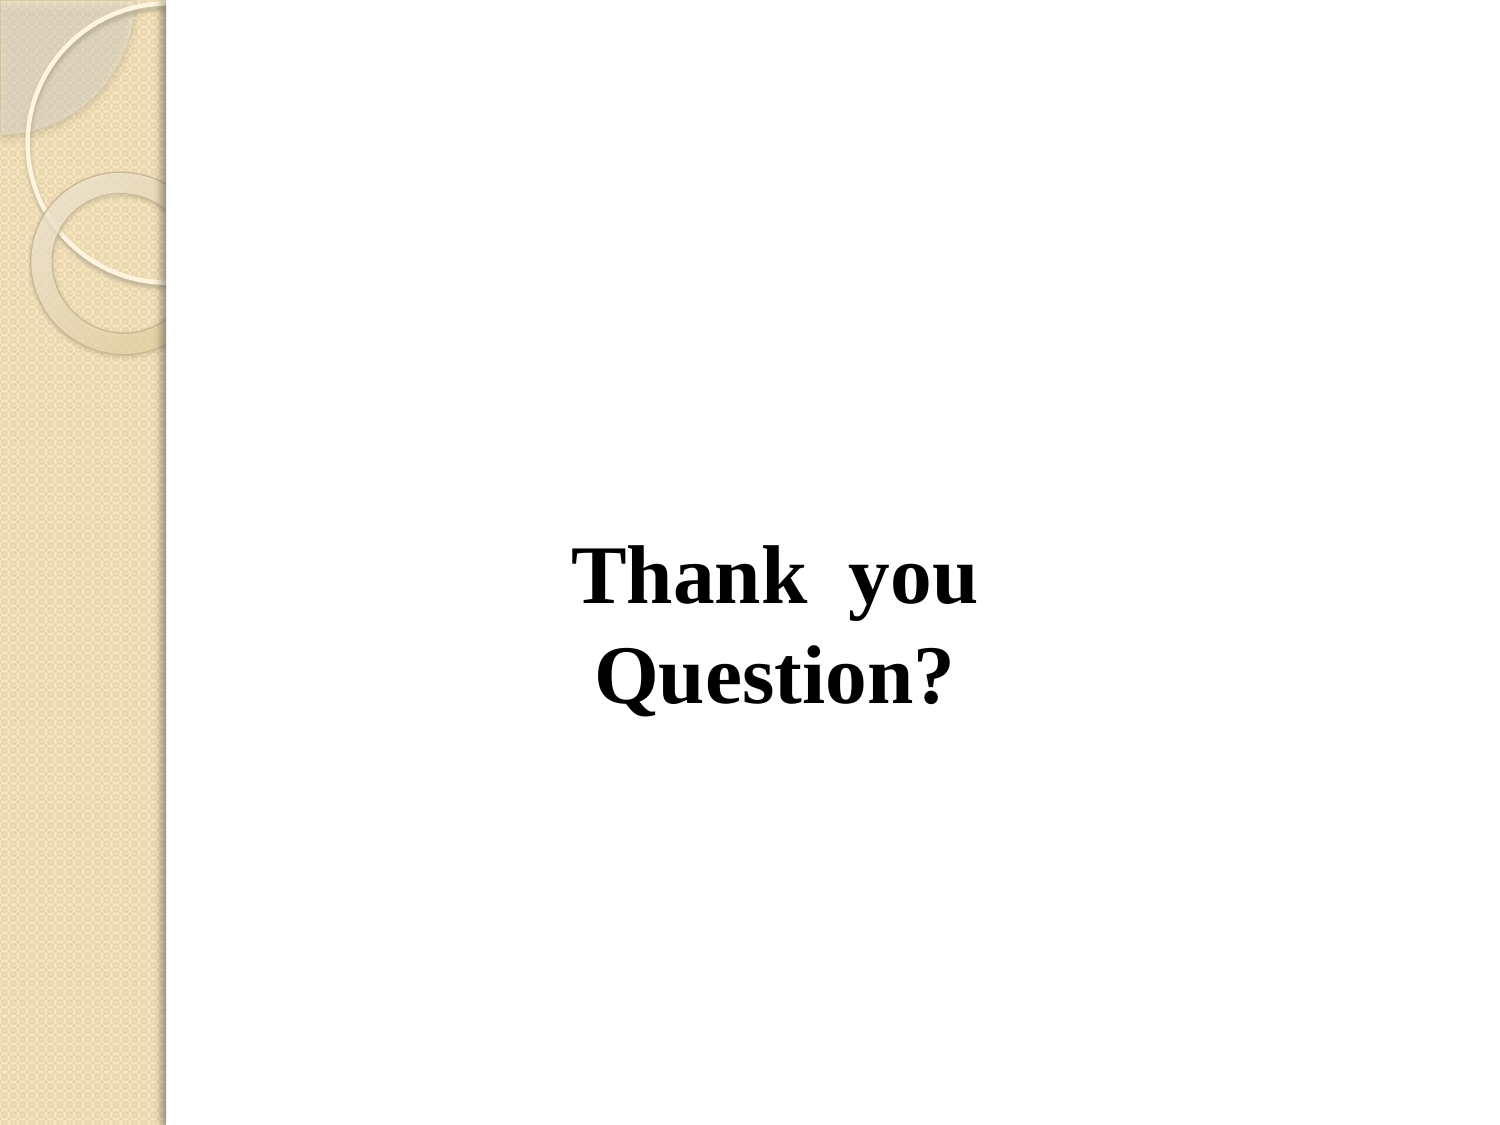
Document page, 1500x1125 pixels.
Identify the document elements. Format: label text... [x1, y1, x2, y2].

text_box Thank you Question? [462, 512, 1088, 728]
